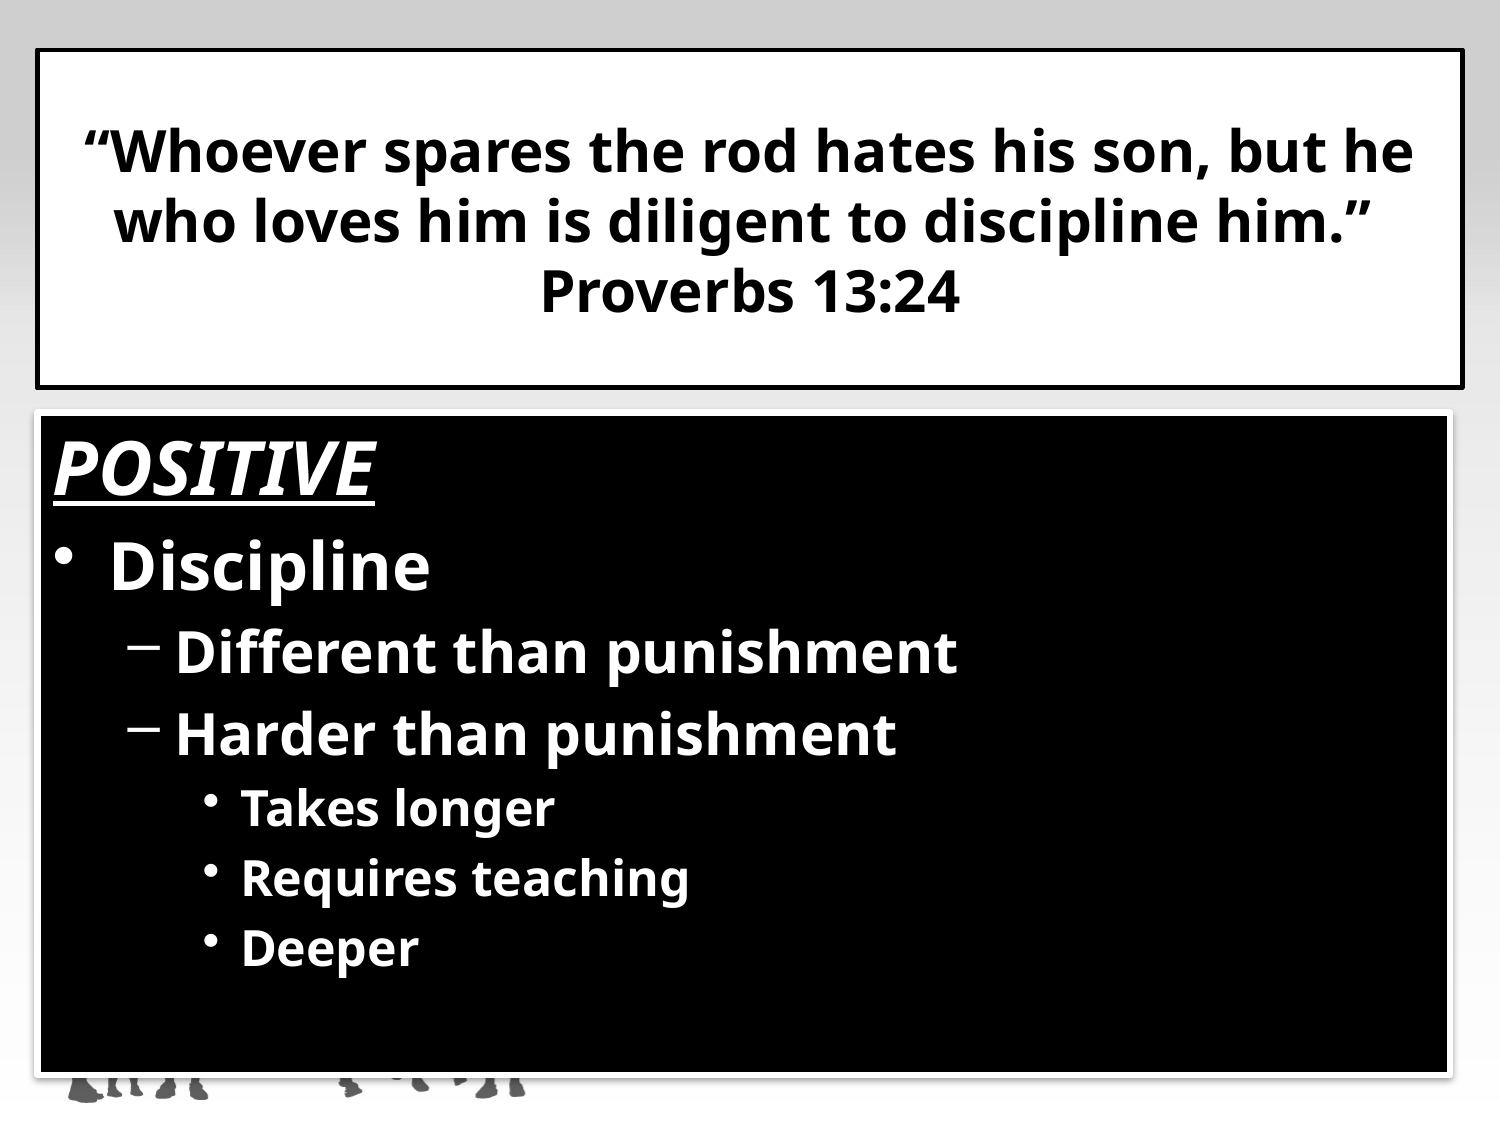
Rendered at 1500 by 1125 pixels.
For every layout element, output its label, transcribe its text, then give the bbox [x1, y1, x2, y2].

text_box “Whoever spares the rod hates his son, but he who loves him is diligent to discipline him.” Proverbs 13:24 [35, 48, 1464, 390]
list POSITIVE Discipline Different than punishment Harder than punishment Takes longer Requires teaching Deeper [34, 409, 1453, 1078]
picture [0, 0, 1500, 1125]
